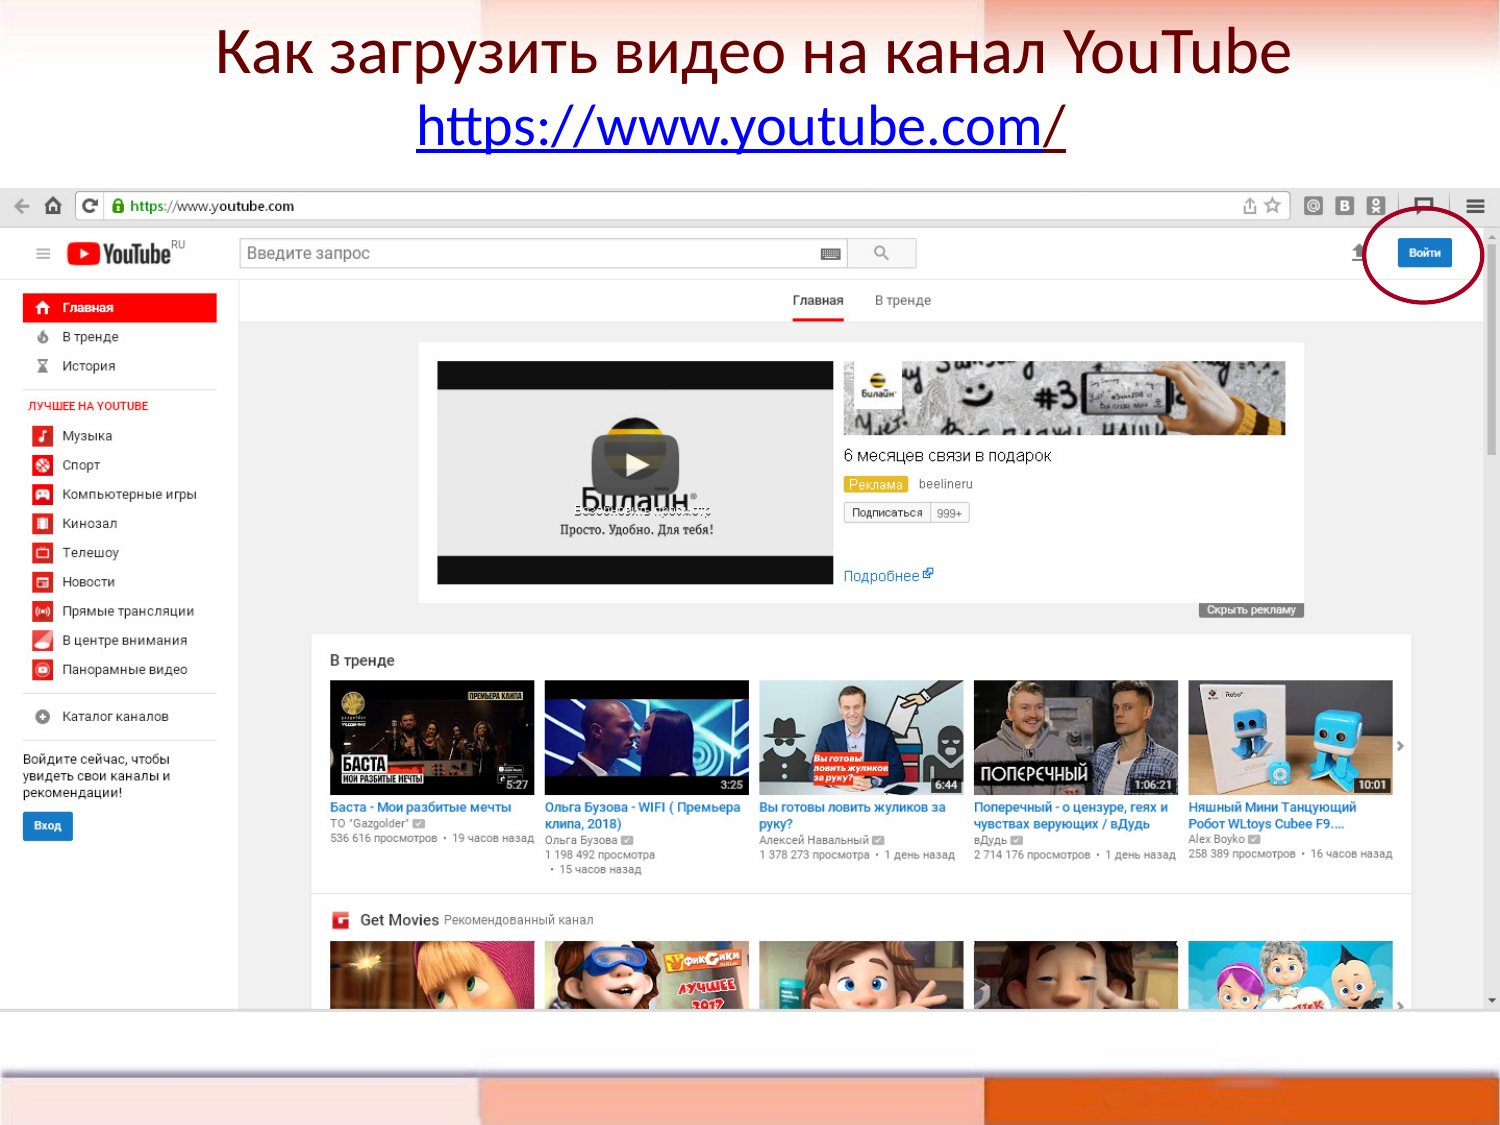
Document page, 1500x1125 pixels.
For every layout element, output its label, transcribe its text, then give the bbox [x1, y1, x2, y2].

text_box Как загрузить видео на канал YouTube https://www.youtube.com/ [167, 0, 1342, 165]
picture [0, 0, 1500, 1125]
